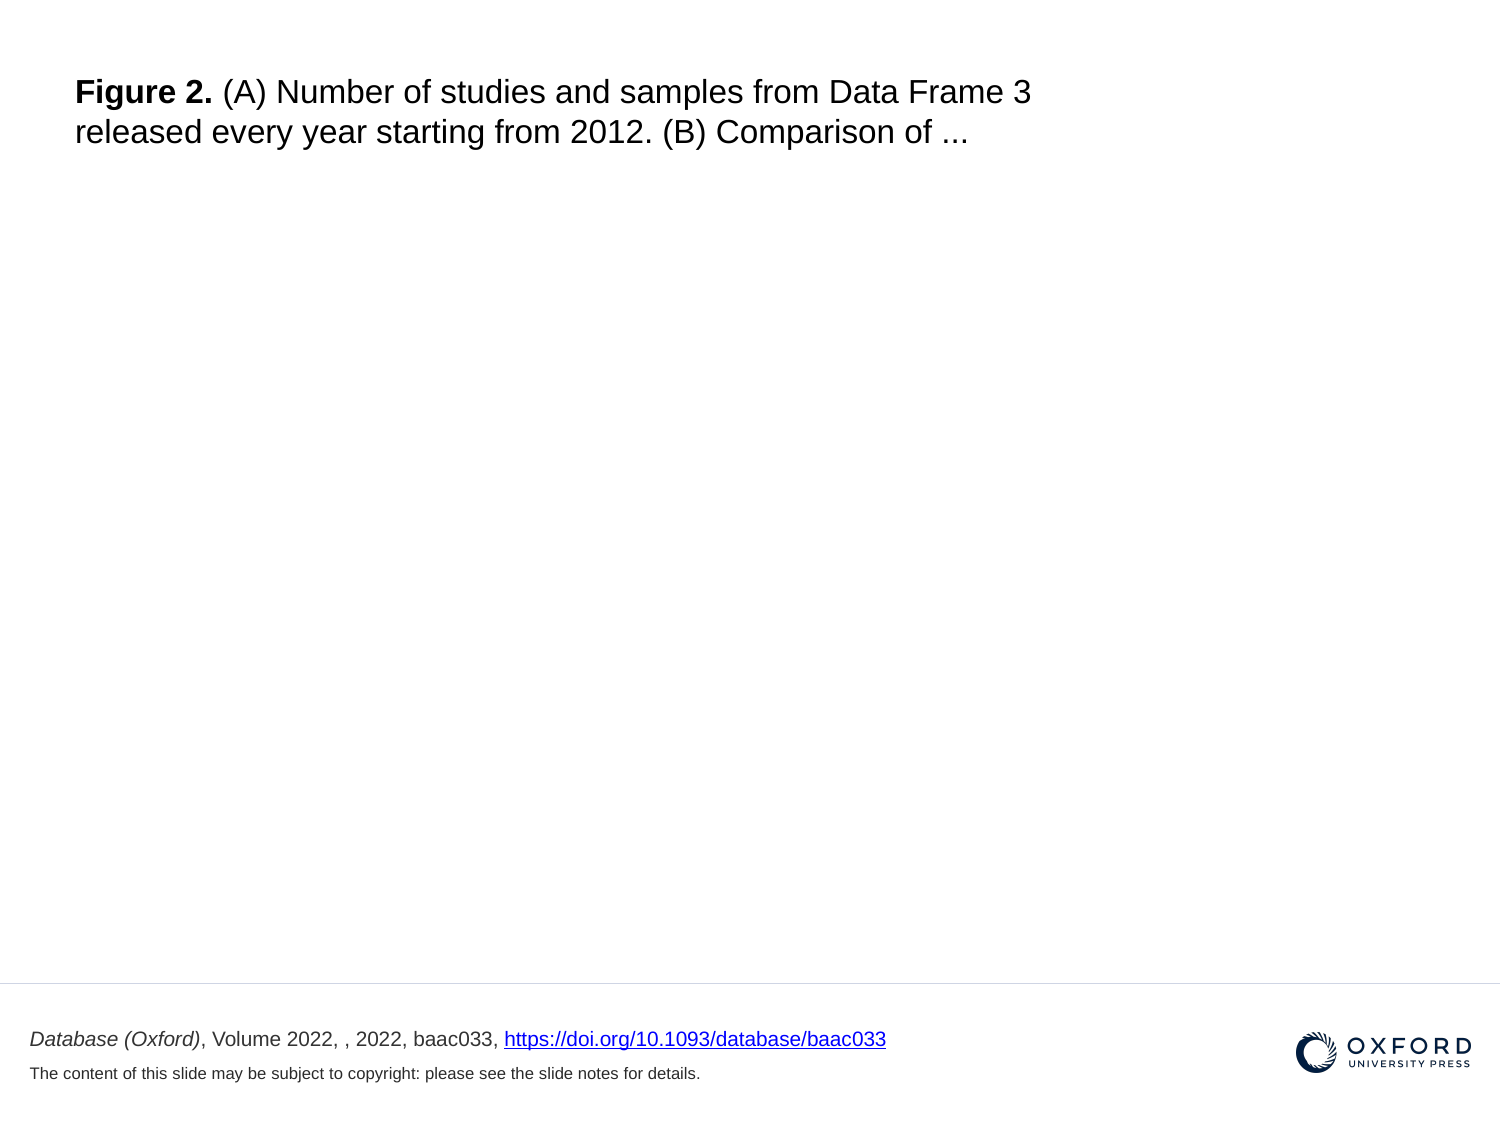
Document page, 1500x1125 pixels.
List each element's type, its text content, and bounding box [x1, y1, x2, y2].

footer Database (Oxford), Volume 2022, , 2022, baac033, https://doi.org/10.1093/database/baac033 The content of this slide may be subject to copyright: please see the slide notes for details. [0, 983, 1260, 1125]
picture [1296, 1032, 1471, 1073]
title Figure 2. (A) Number of studies and samples from Data Frame 3 released every year starting from 2012. (B) Comparison of ... [75, 69, 1078, 171]
